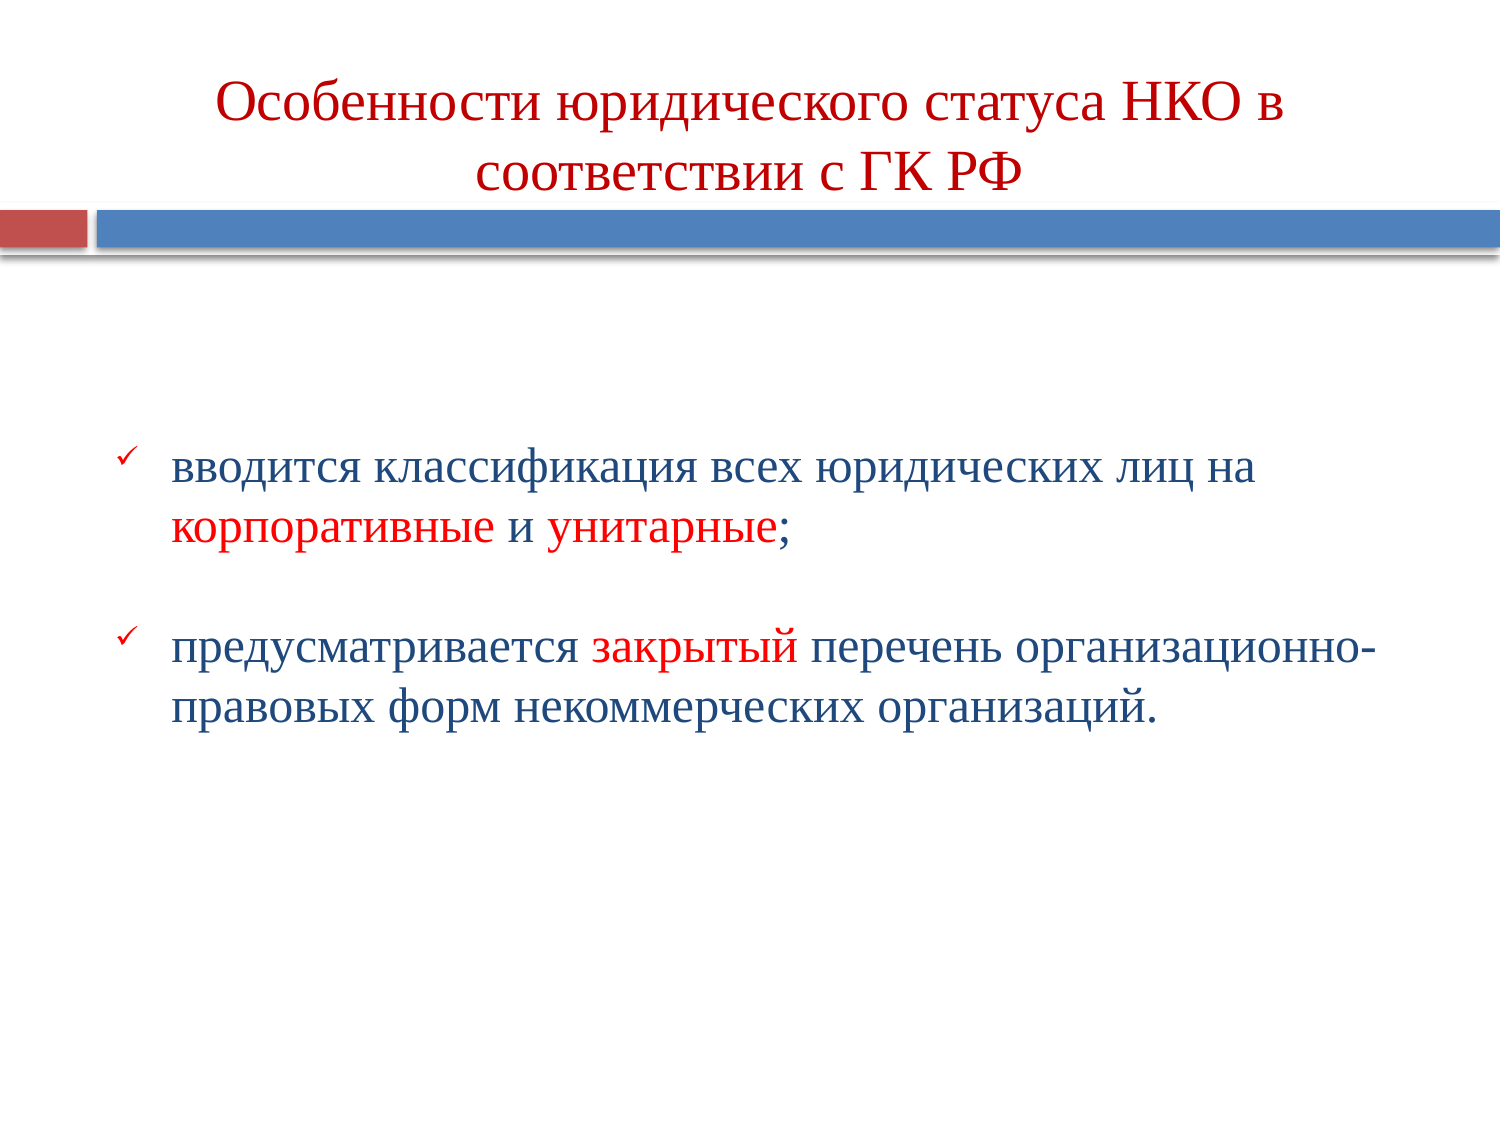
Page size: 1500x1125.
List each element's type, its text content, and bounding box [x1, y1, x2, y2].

text_box вводится классификация всех юридических лиц на корпоративные и унитарные; предусматривается закрытый перечень организационно-правовых форм некоммерческих организаций. [100, 255, 1400, 741]
text_box Особенности юридического статуса НКО в соответствии с ГК РФ [140, 53, 1360, 211]
